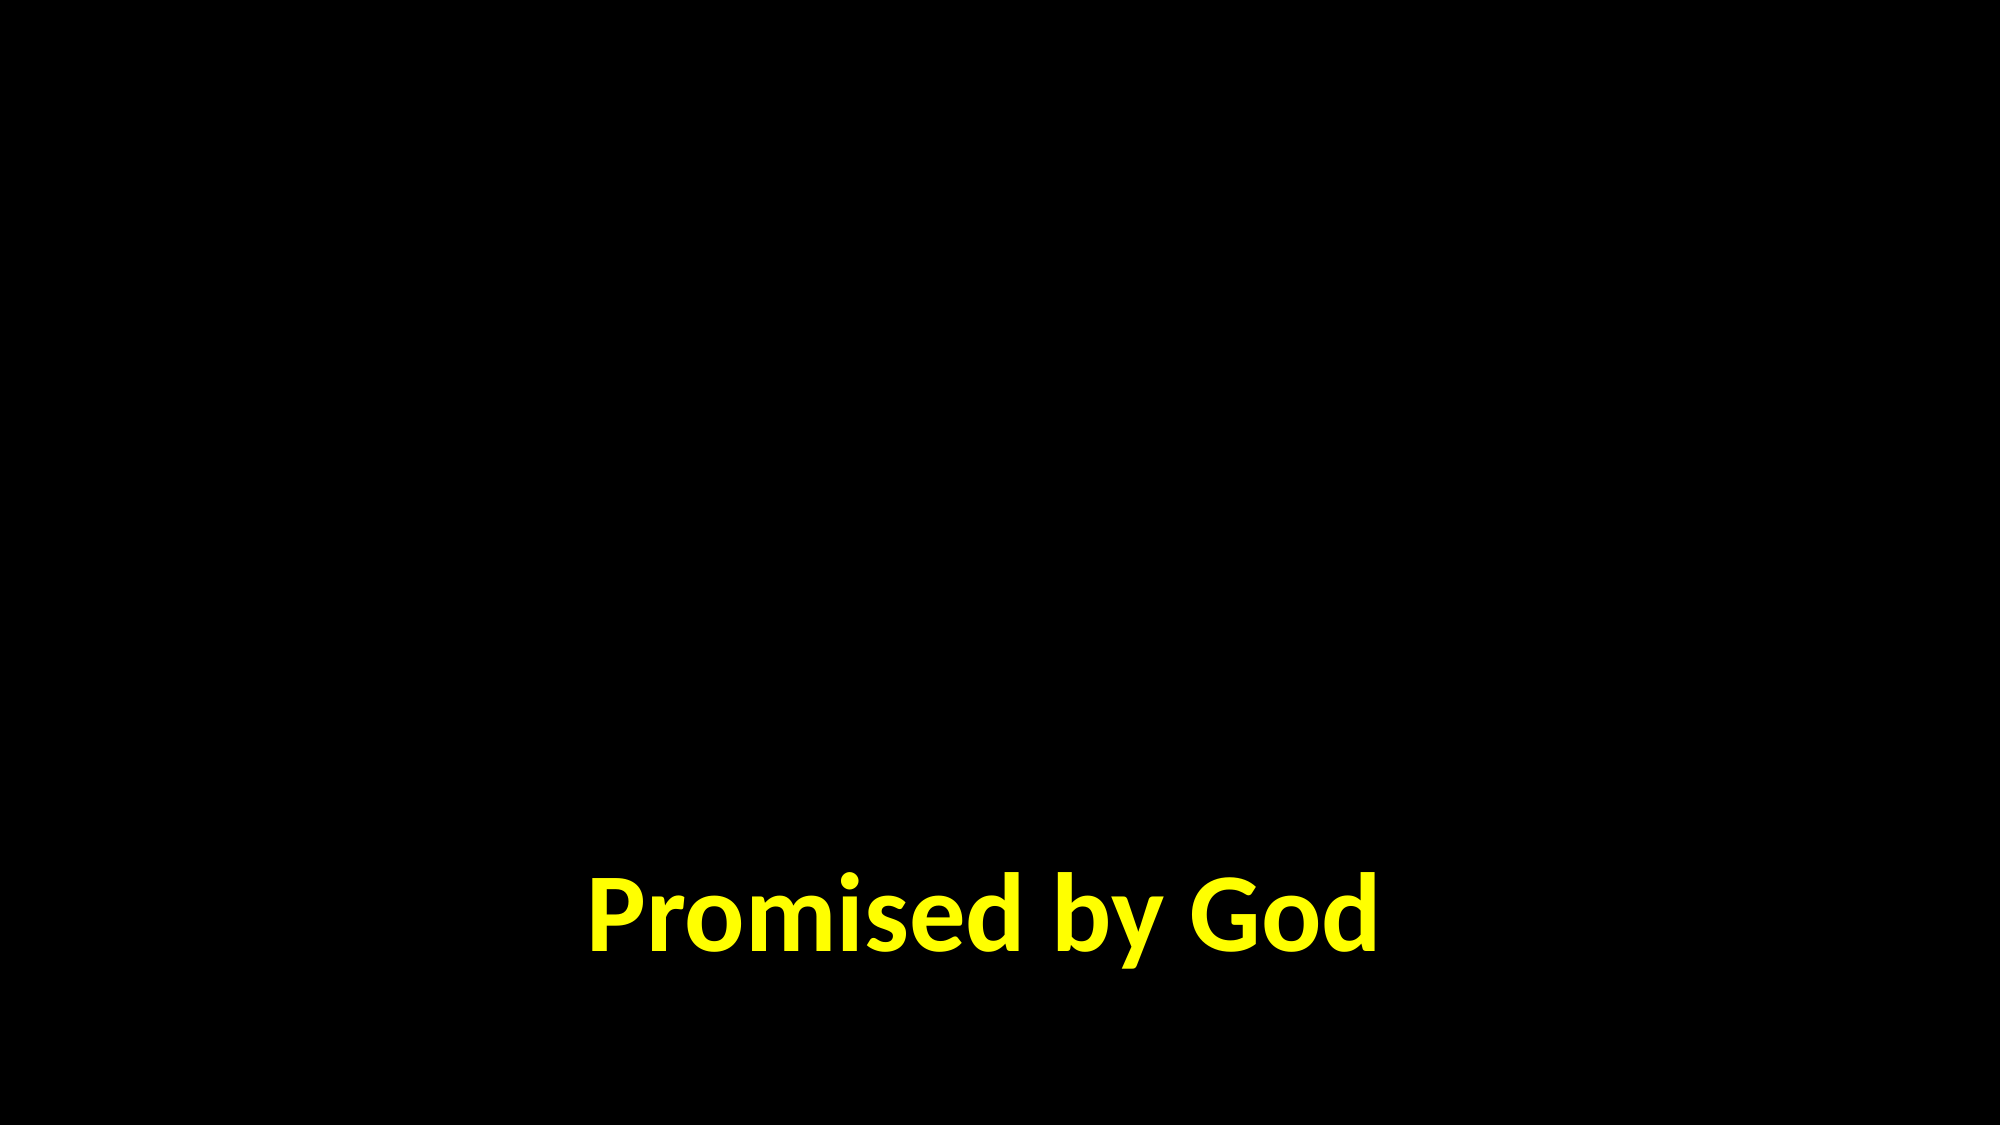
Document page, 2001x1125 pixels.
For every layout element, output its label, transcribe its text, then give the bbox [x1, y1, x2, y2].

list Promised by God [26, 846, 1968, 1095]
